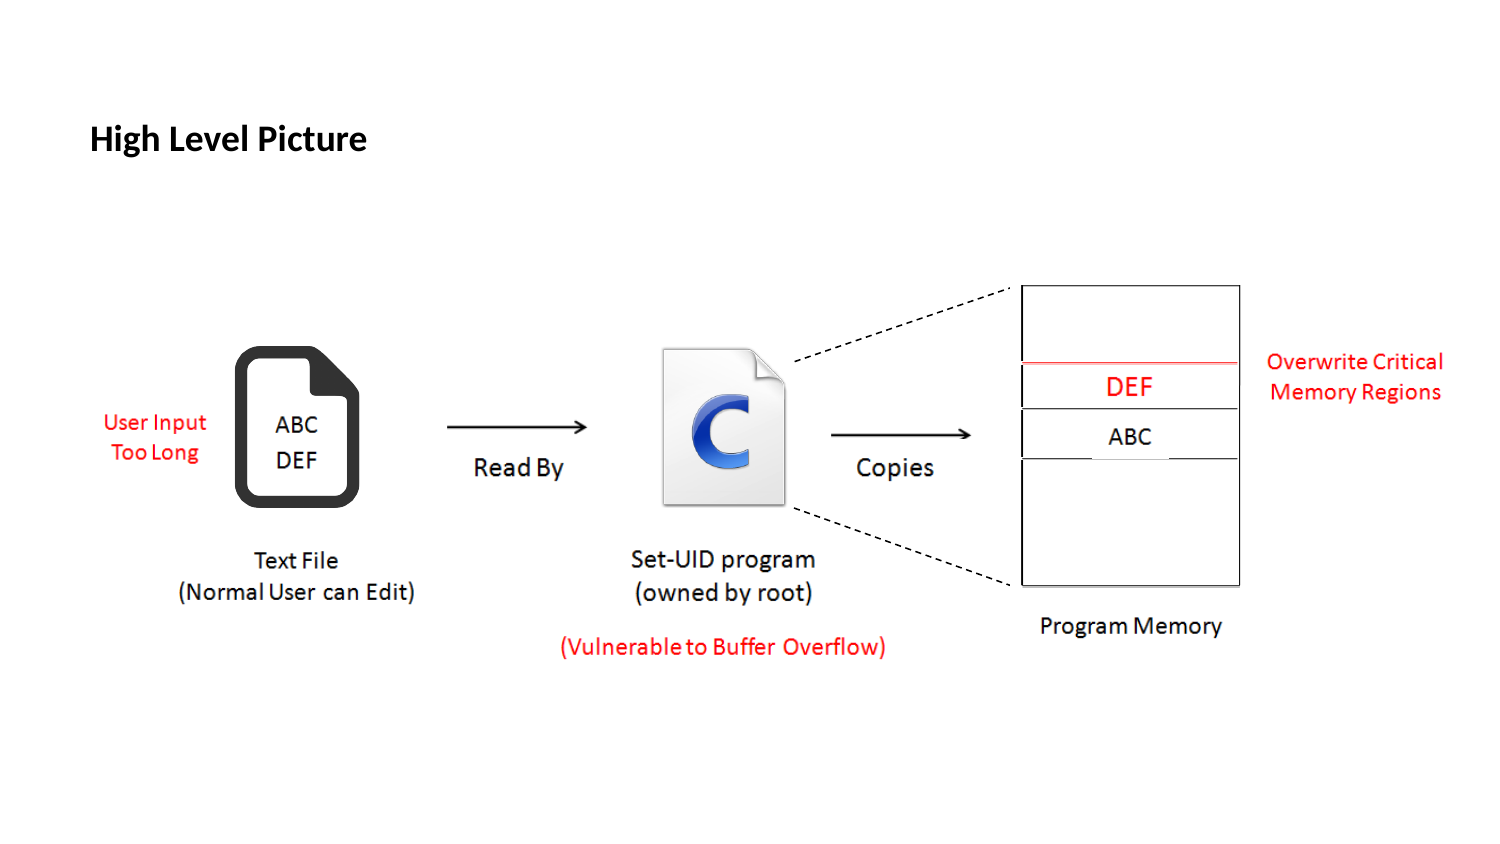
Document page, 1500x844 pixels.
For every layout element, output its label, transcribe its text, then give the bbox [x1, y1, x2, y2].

picture [85, 346, 378, 509]
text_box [793, 507, 1005, 586]
picture [542, 621, 903, 669]
picture [641, 346, 804, 509]
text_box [794, 287, 1005, 362]
picture [446, 414, 600, 492]
picture [823, 421, 984, 492]
title High Level Picture [75, 33, 1425, 175]
picture [1010, 270, 1465, 648]
picture [604, 532, 842, 616]
picture [162, 534, 432, 614]
